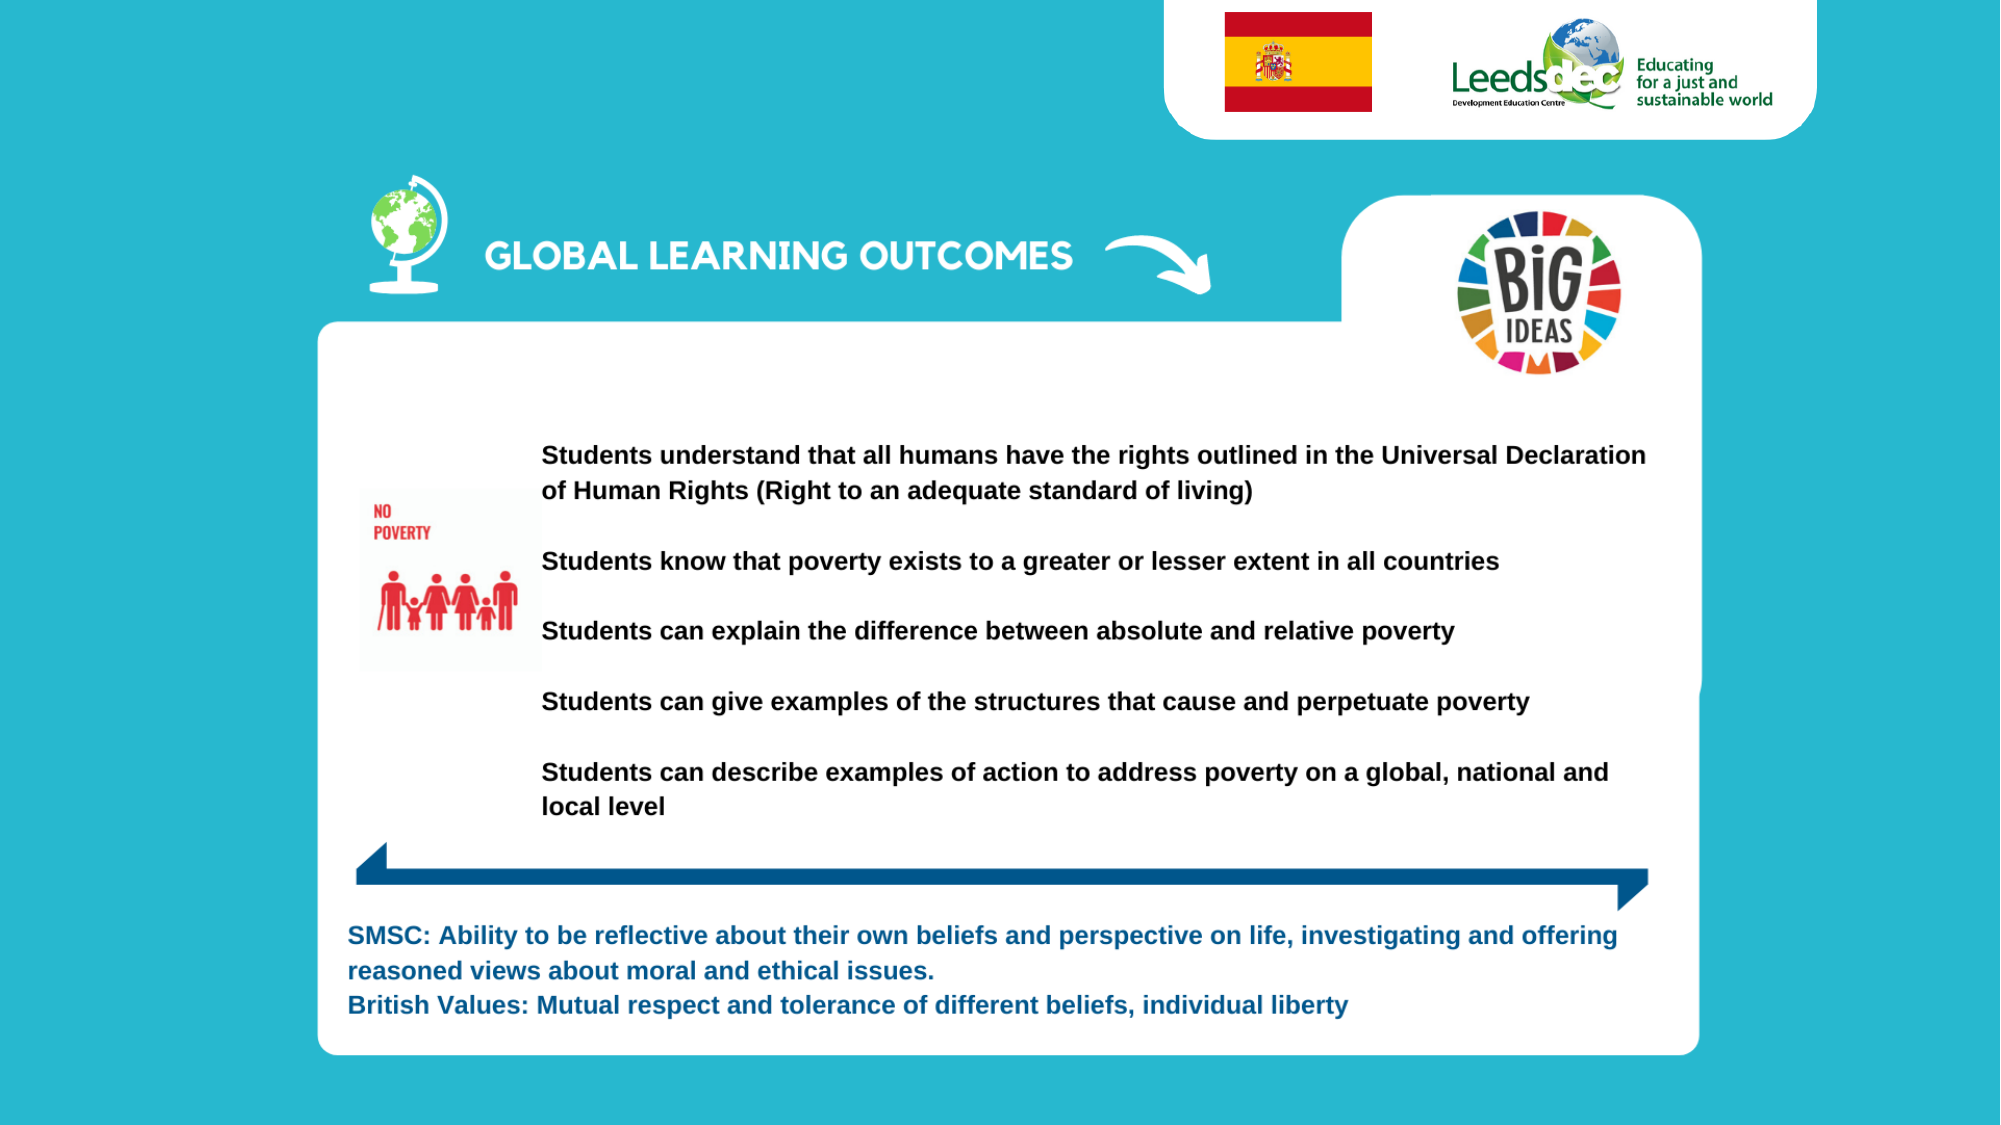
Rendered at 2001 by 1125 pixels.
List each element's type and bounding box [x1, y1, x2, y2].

picture [264, 0, 1868, 1080]
